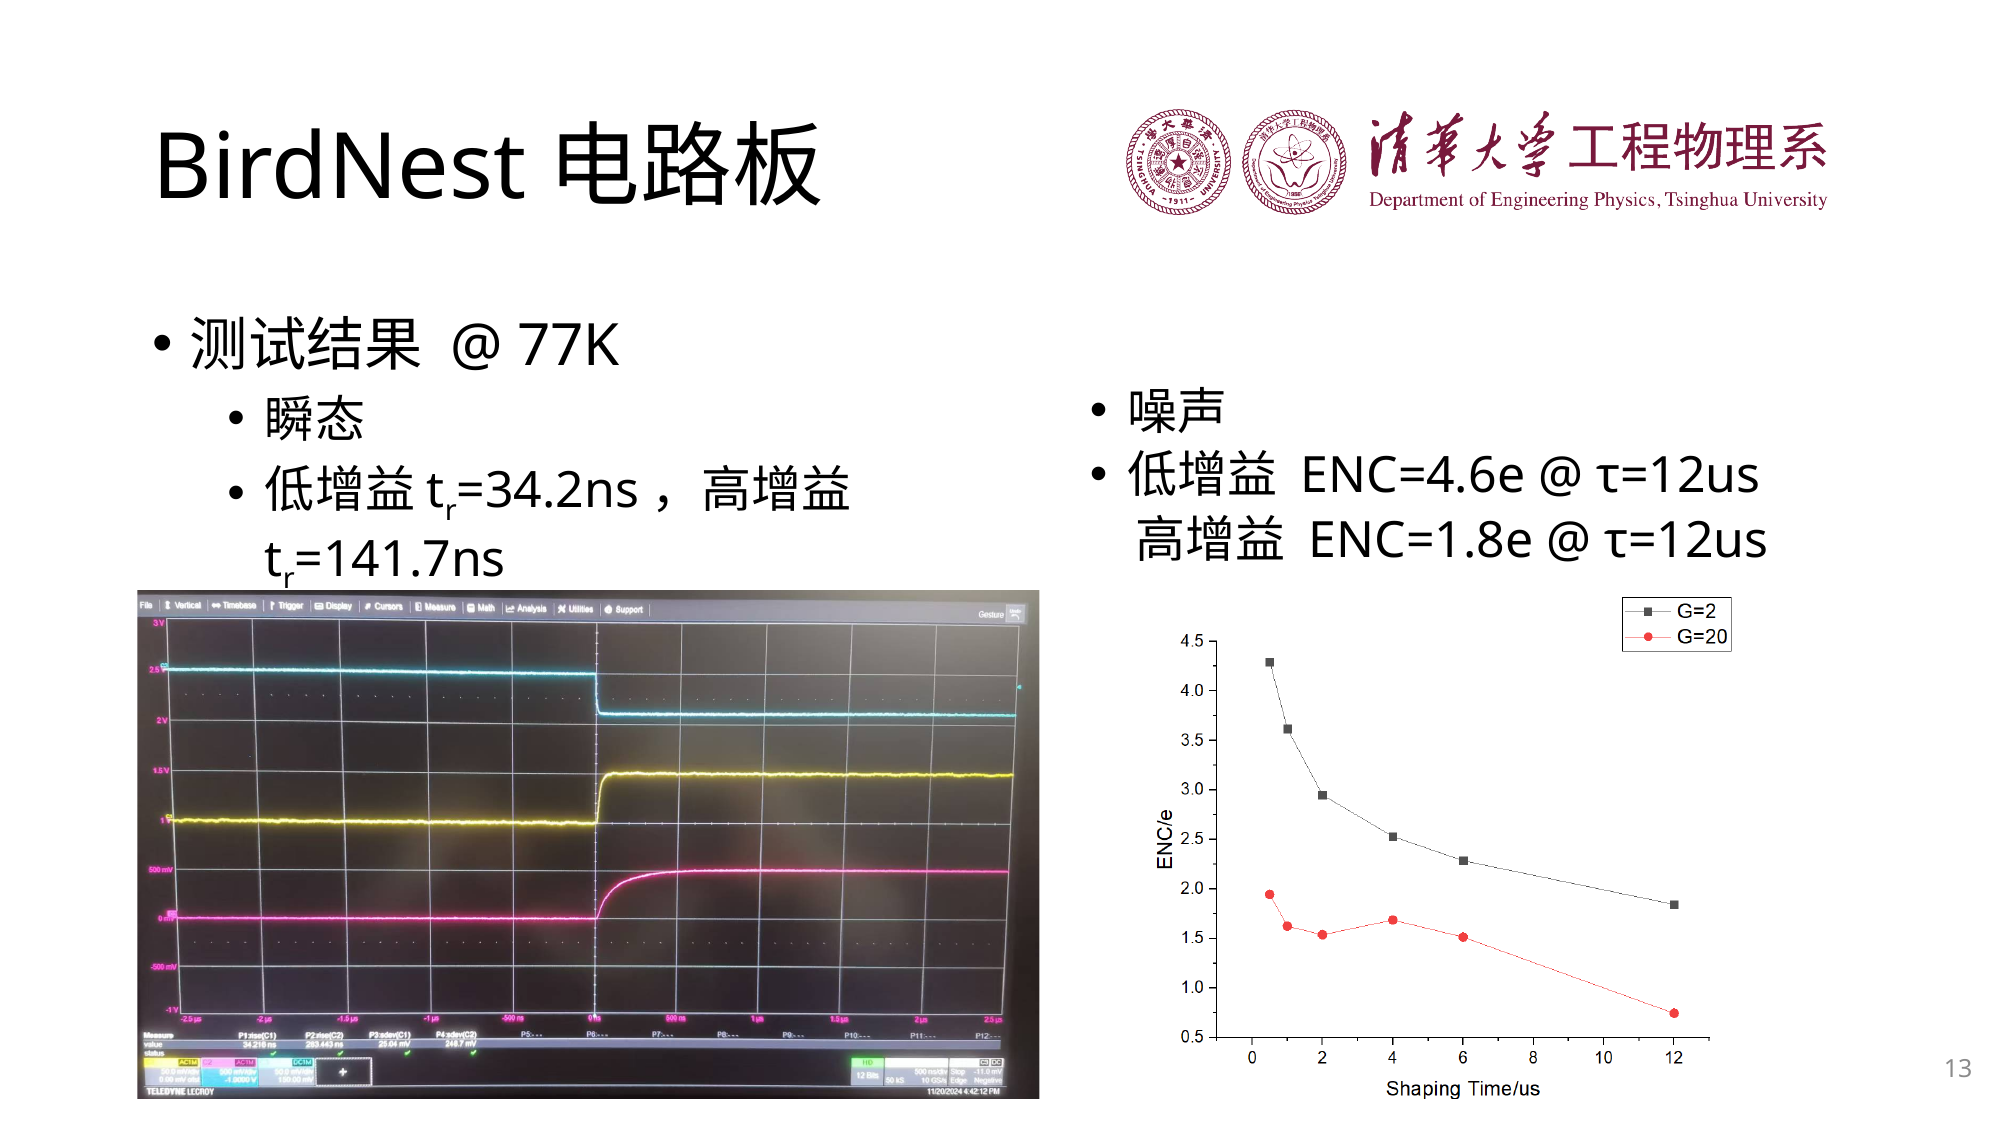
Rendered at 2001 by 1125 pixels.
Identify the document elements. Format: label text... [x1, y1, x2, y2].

picture [137, 590, 1040, 1099]
picture [1140, 590, 1736, 1099]
title BirdNest电路板 [137, 59, 1863, 278]
text_box 噪声 低增益 ENC=4.6e @ τ=12us 高增益 ENC=1.8e @ τ=12us [999, 301, 1947, 1016]
list 测试结果 @ 77K 瞬态 低增益tr=34.2ns，高增益tr=141.7ns [137, 299, 1084, 590]
slide_number 13 [1736, 1039, 1988, 1099]
